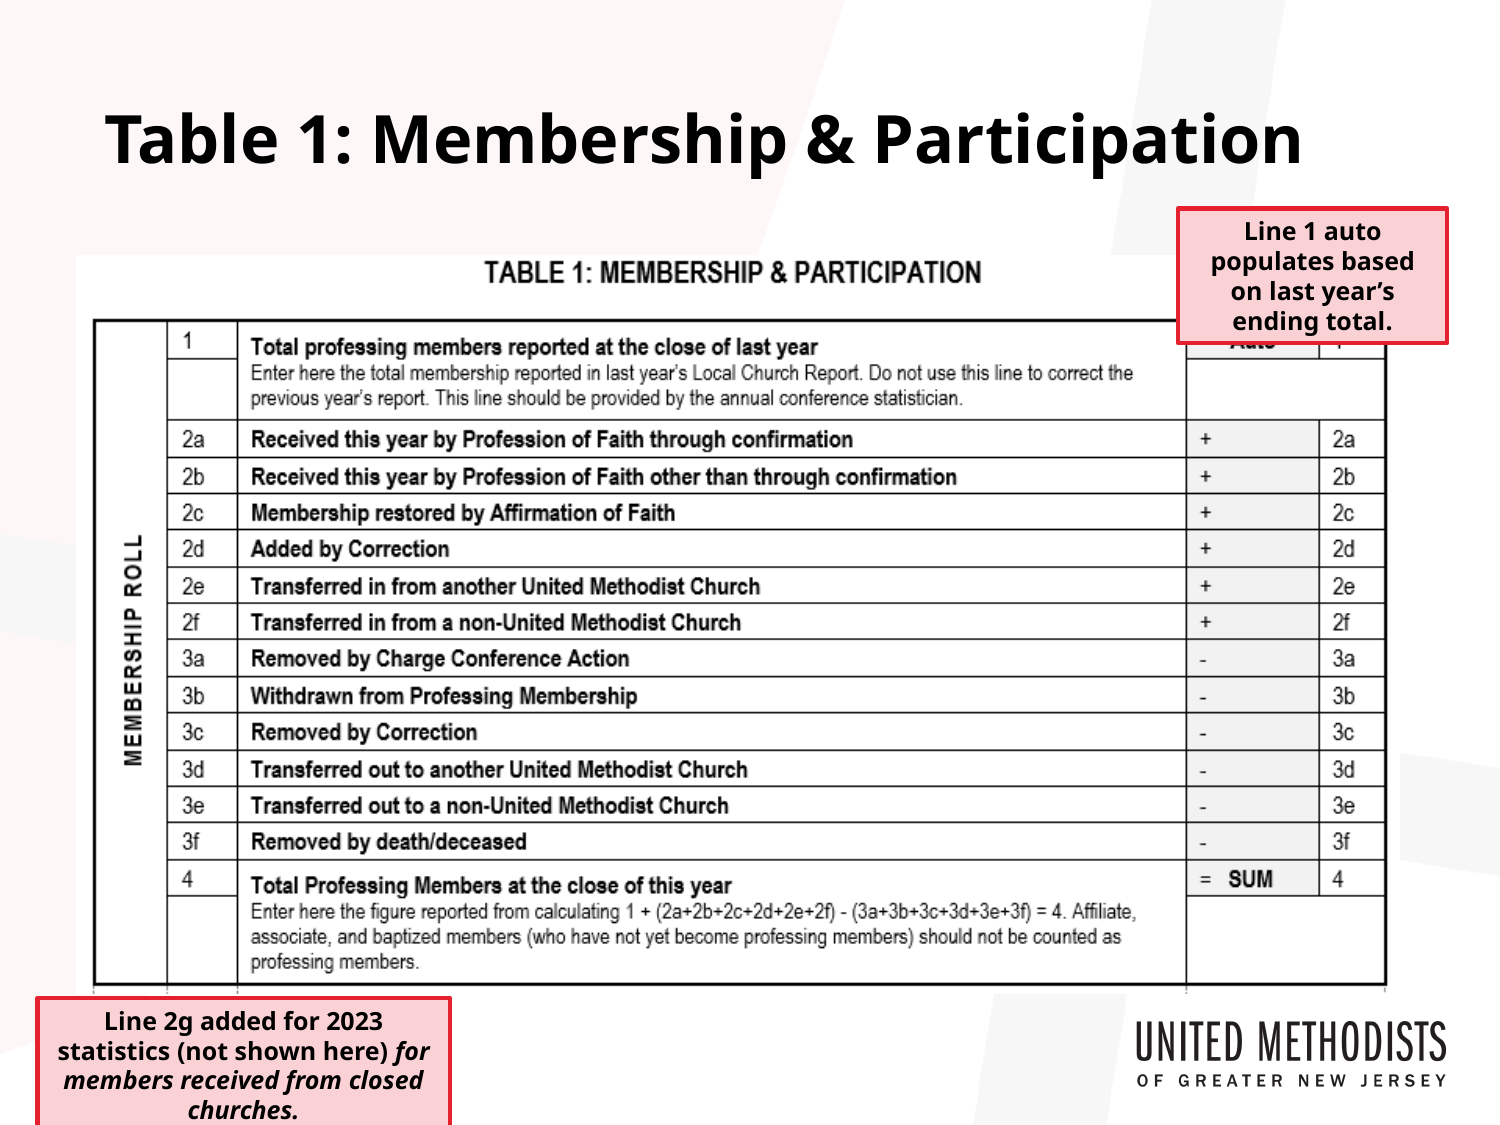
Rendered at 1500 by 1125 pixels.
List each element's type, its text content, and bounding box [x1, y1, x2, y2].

title Table 1: Membership & Participation [89, 64, 1350, 209]
text_box Line 2g added for 2023 statistics (not shown here) for members received from closed churches. [35, 996, 452, 1125]
text_box Line 1 auto populates based on last year’s ending total. [1176, 206, 1449, 345]
picture [0, 0, 1500, 1125]
